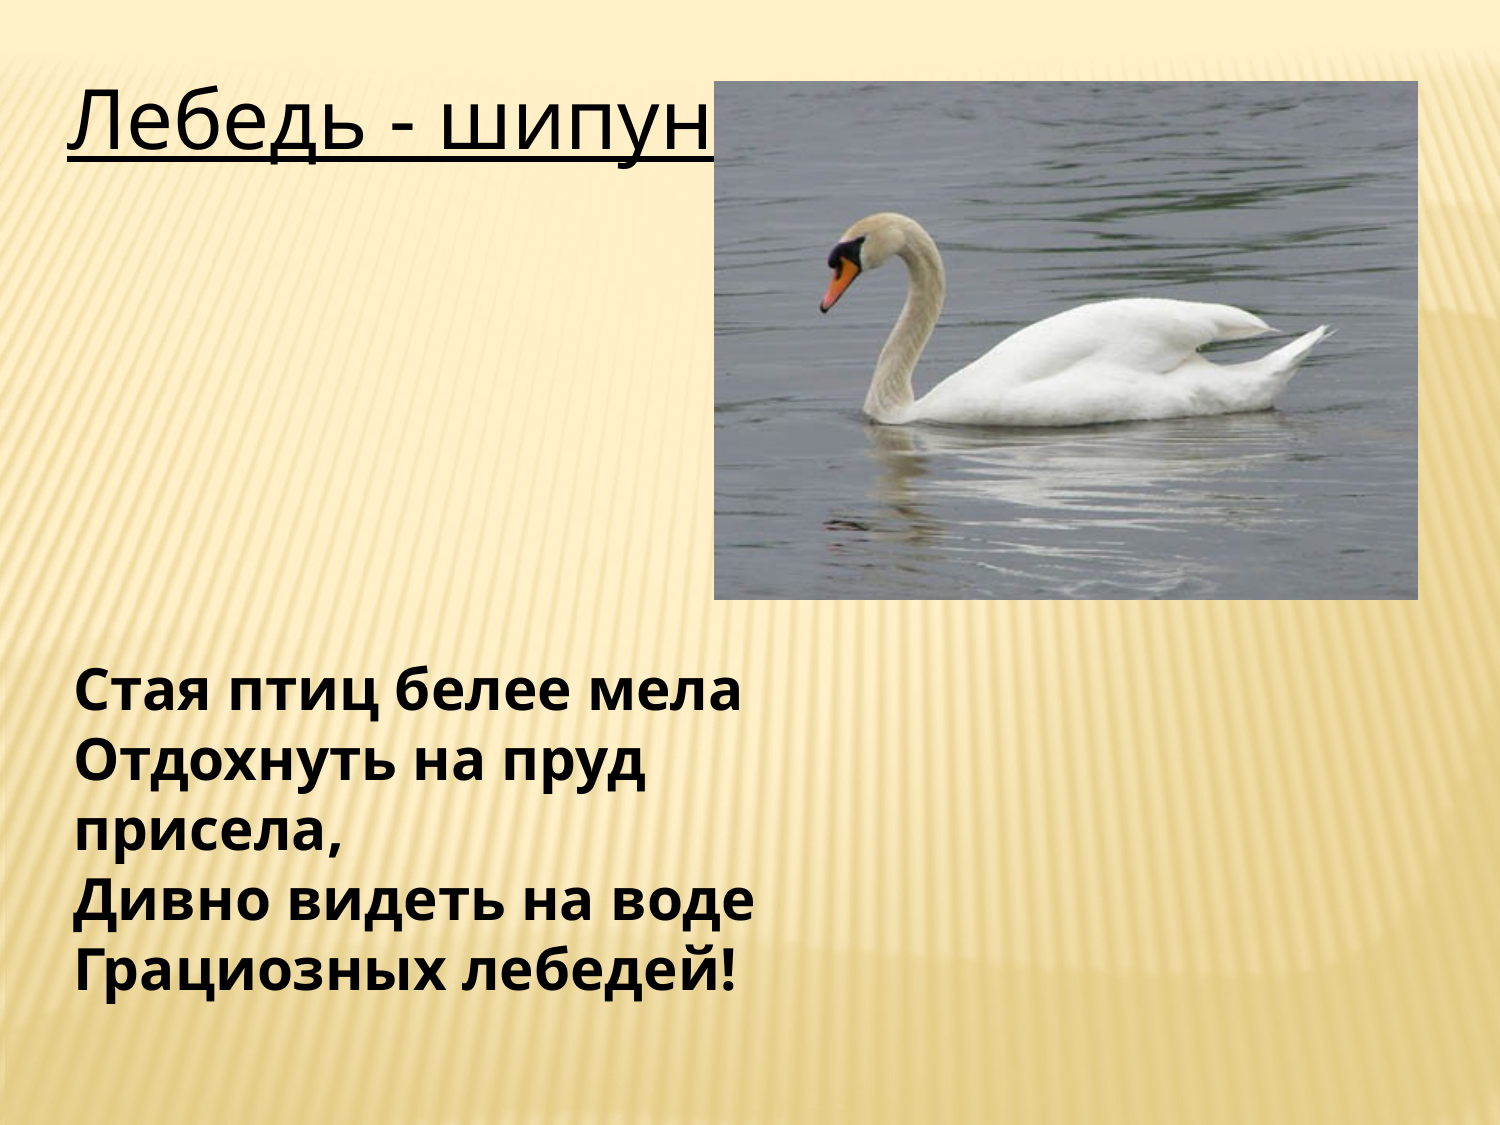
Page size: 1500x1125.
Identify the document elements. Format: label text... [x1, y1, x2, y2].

picture [714, 81, 1419, 600]
text_box Стая птиц белее мела Отдохнуть на пруд присела, Дивно видеть на воде Грациозных лебедей! [58, 644, 809, 1125]
text_box Лебедь - шипун [52, 58, 729, 174]
